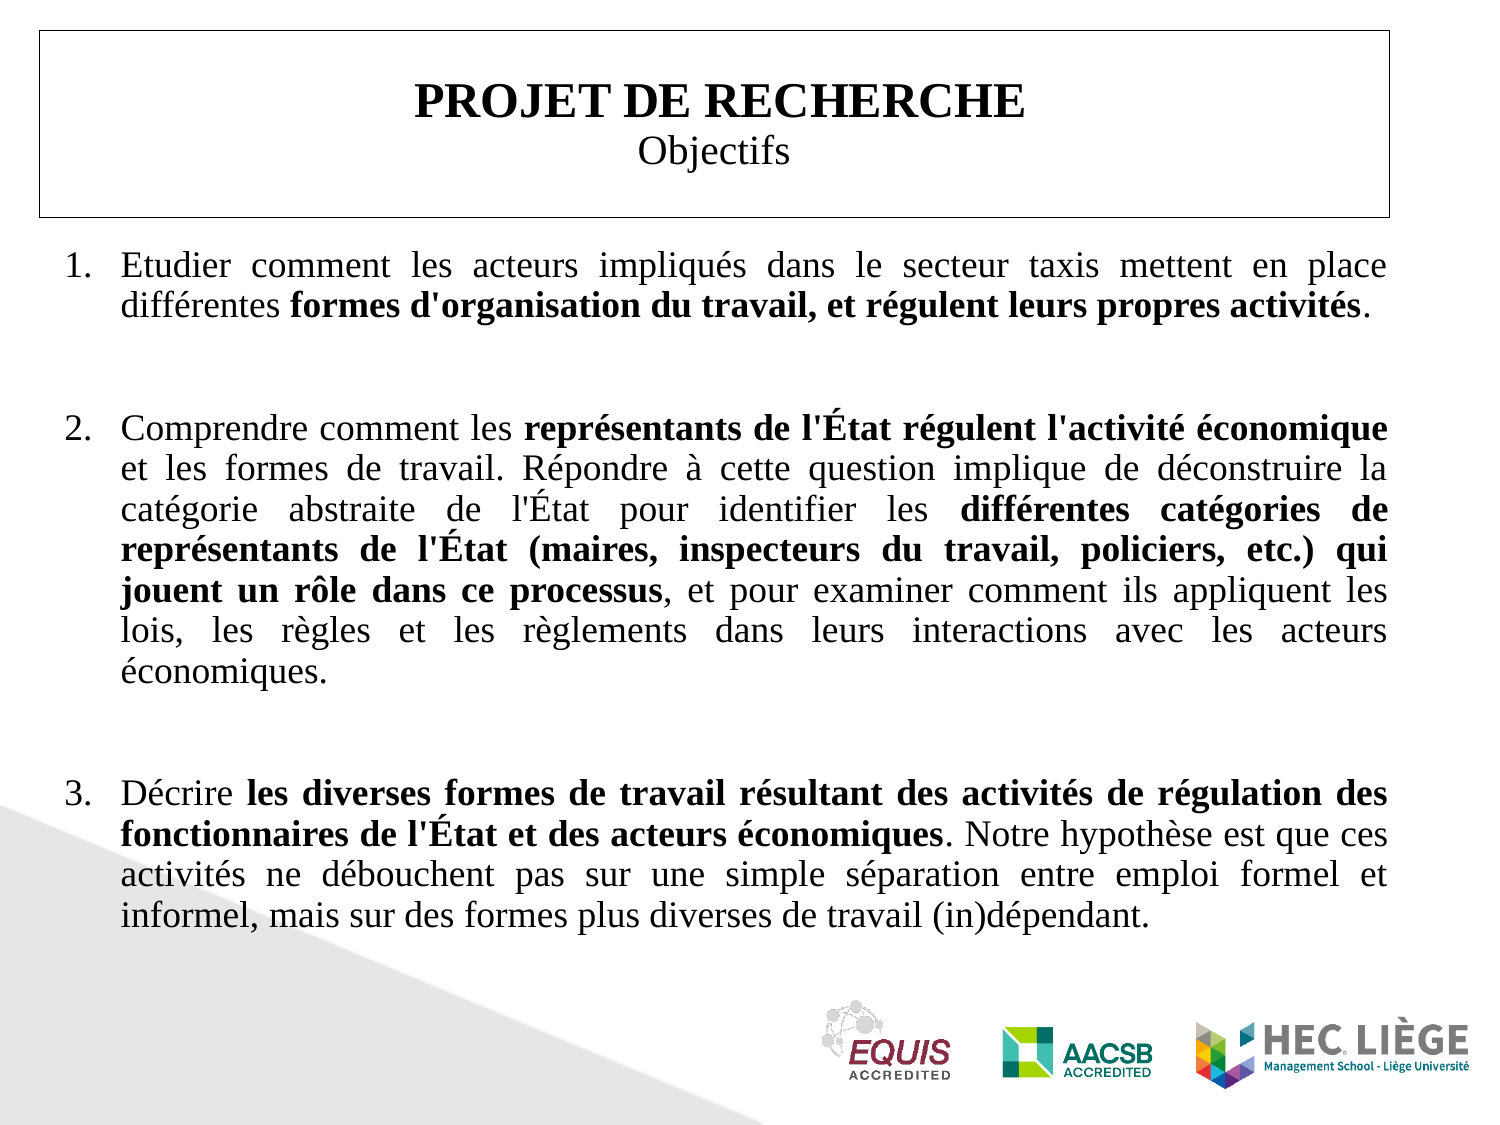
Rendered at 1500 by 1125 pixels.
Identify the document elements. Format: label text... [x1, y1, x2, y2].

text_box Etudier comment les acteurs impliqués dans le secteur taxis mettent en place différentes formes d'organisation du travail, et régulent leurs propres activités. Comprendre comment les représentants de l'État régulent l'activité économique et les formes de travail. Répondre à cette question implique de déconstruire la catégorie abstraite de l'État pour identifier les différentes catégories de représentants de l'État (maires, inspecteurs du travail, policiers, etc.) qui jouent un rôle dans ce processus, et pour examiner comment ils appliquent les lois, les règles et les règlements dans leurs interactions avec les acteurs économiques. Décrire les diverses formes de travail résultant des activités de régulation des fonctionnaires de l'État et des acteurs économiques. Notre hypothèse est que ces activités ne débouchent pas sur une simple séparation entre emploi formel et informel, mais sur des formes plus diverses de travail (in)dépendant. [64, 151, 1390, 1029]
text_box Projet de recherche Objectifs [39, 30, 1390, 218]
picture [998, 1029, 1156, 1082]
picture [797, 1029, 974, 1104]
picture [1187, 1011, 1477, 1097]
